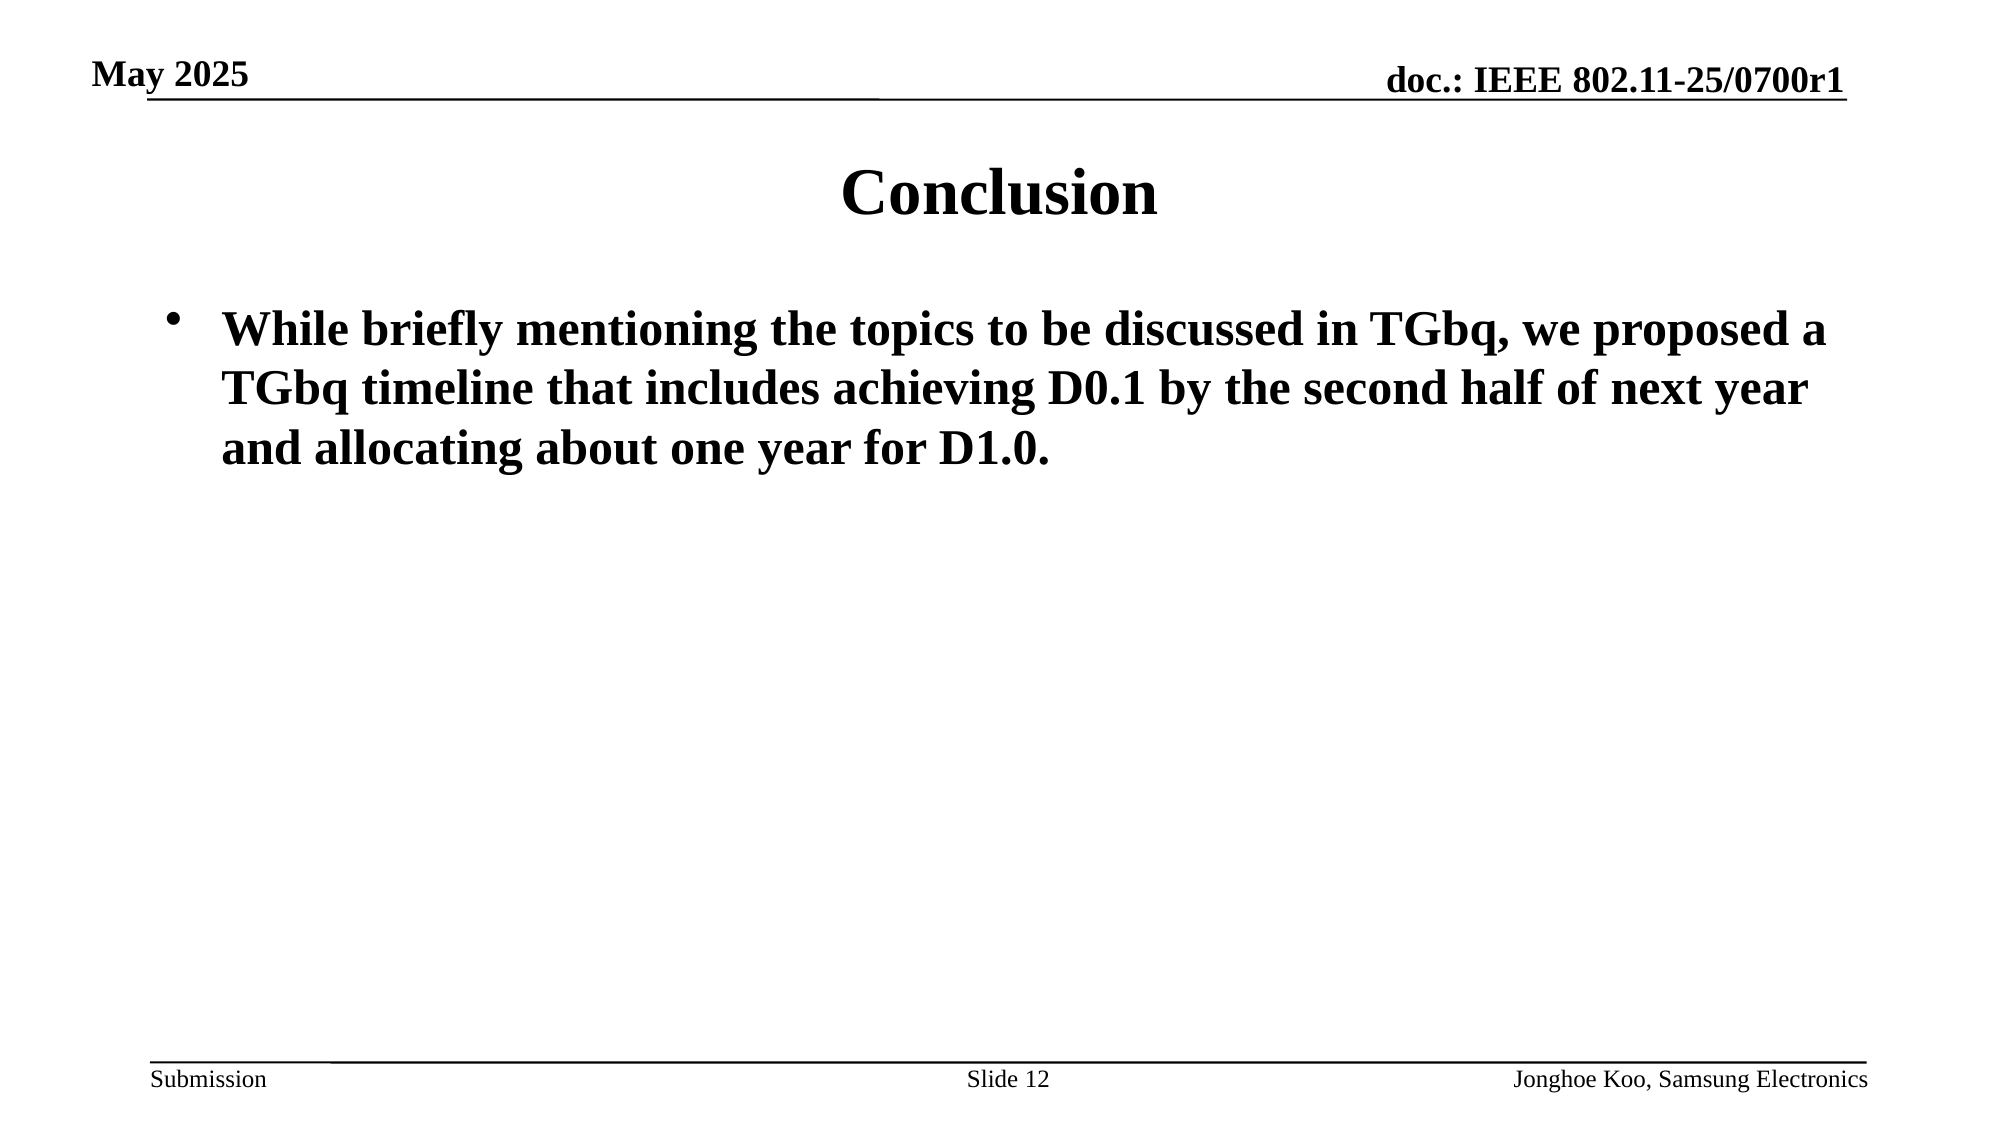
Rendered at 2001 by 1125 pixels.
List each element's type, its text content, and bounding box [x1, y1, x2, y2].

title Conclusion [150, 112, 1850, 263]
list While briefly mentioning the topics to be discussed in TGbq, we proposed a TGbq timeline that includes achieving D0.1 by the second half of next year and allocating about one year for D1.0. [150, 287, 1850, 1000]
slide_number Slide 12 [964, 1061, 1053, 1093]
footer Jonghoe Koo, Samsung Electronics [1509, 1061, 1869, 1093]
